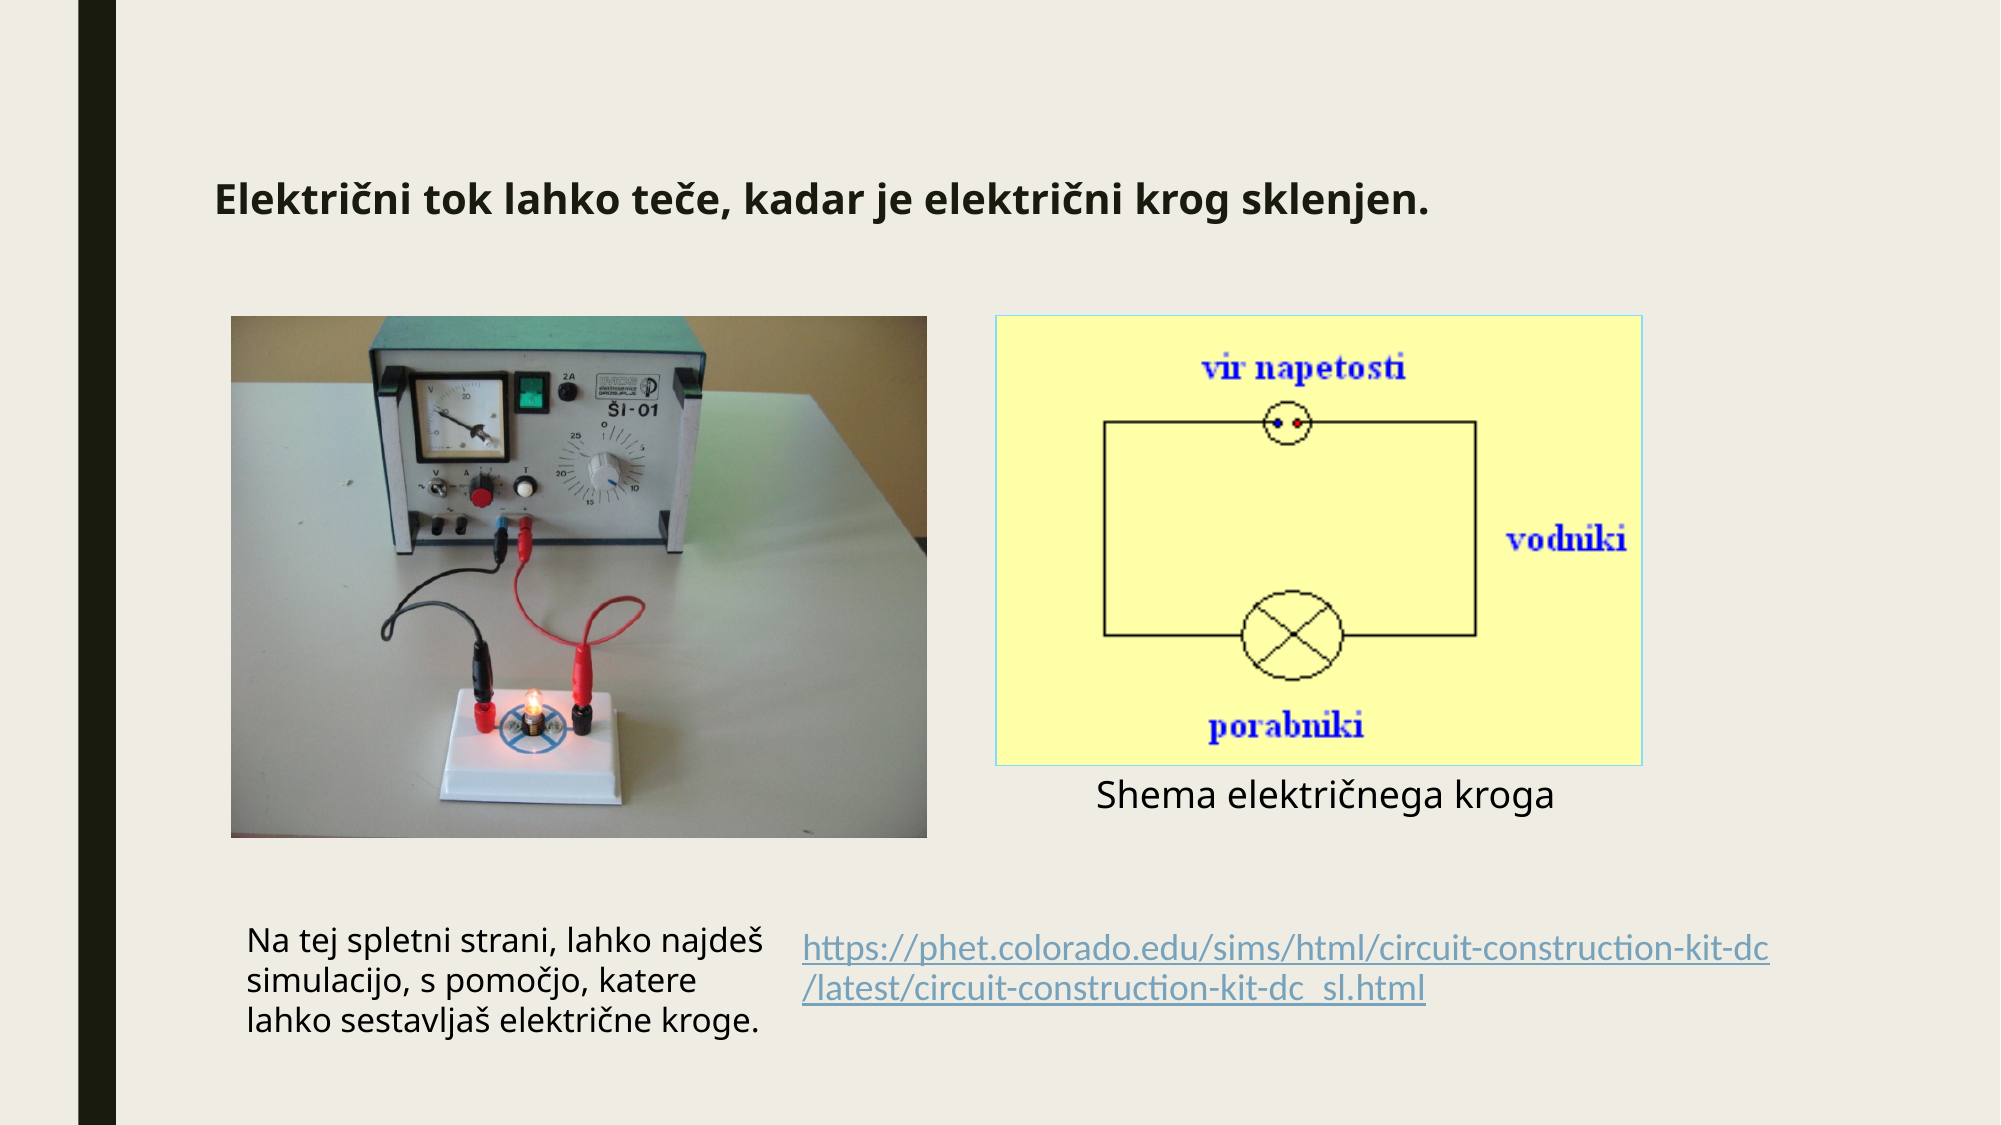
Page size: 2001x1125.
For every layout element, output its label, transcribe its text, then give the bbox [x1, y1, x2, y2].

text_box Na tej spletni strani, lahko najdeš simulacijo, s pomočjo, katere lahko sestavljaš električne kroge. [231, 912, 788, 1047]
picture [996, 316, 1642, 765]
picture [231, 316, 927, 838]
list Električni tok lahko teče, kadar je električni krog sklenjen. [134, 169, 1860, 883]
text_box https://phet.colorado.edu/sims/html/circuit-construction-kit-dc/latest/circuit-construction-kit-dc_sl.html [788, 912, 1788, 975]
text_box Shema električnega kroga [1081, 765, 1606, 823]
